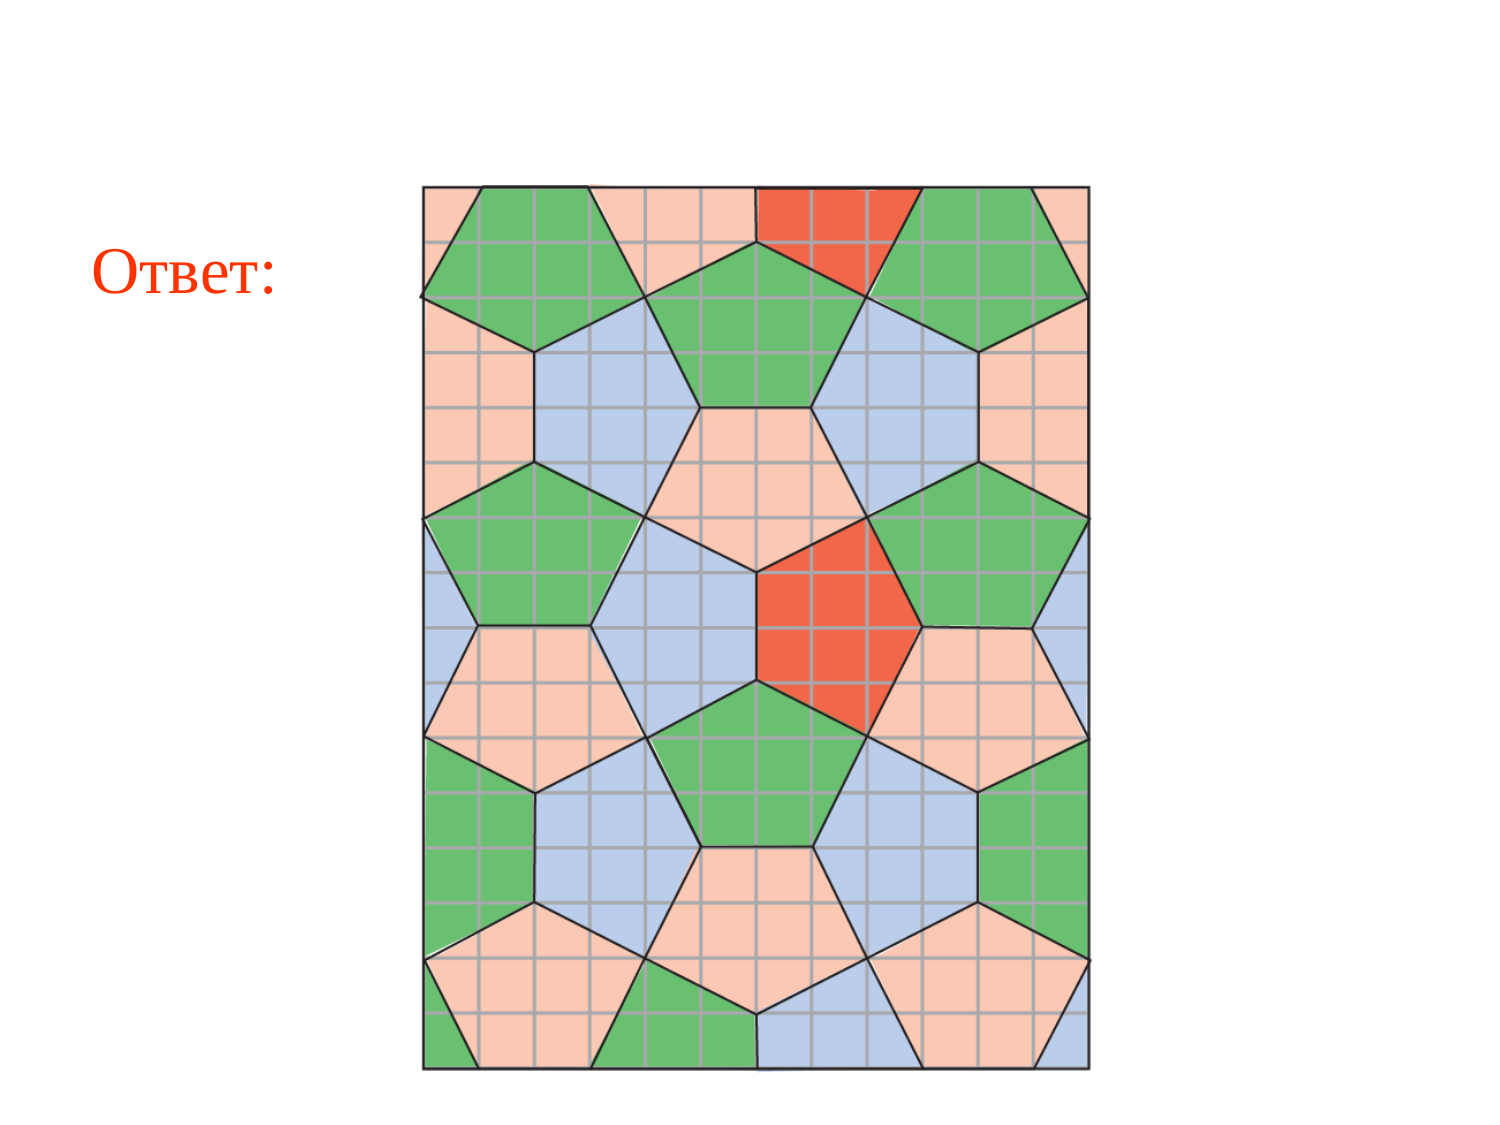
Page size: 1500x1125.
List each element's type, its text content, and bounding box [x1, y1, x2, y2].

picture [419, 184, 1093, 1073]
text_box Ответ: [76, 219, 419, 315]
